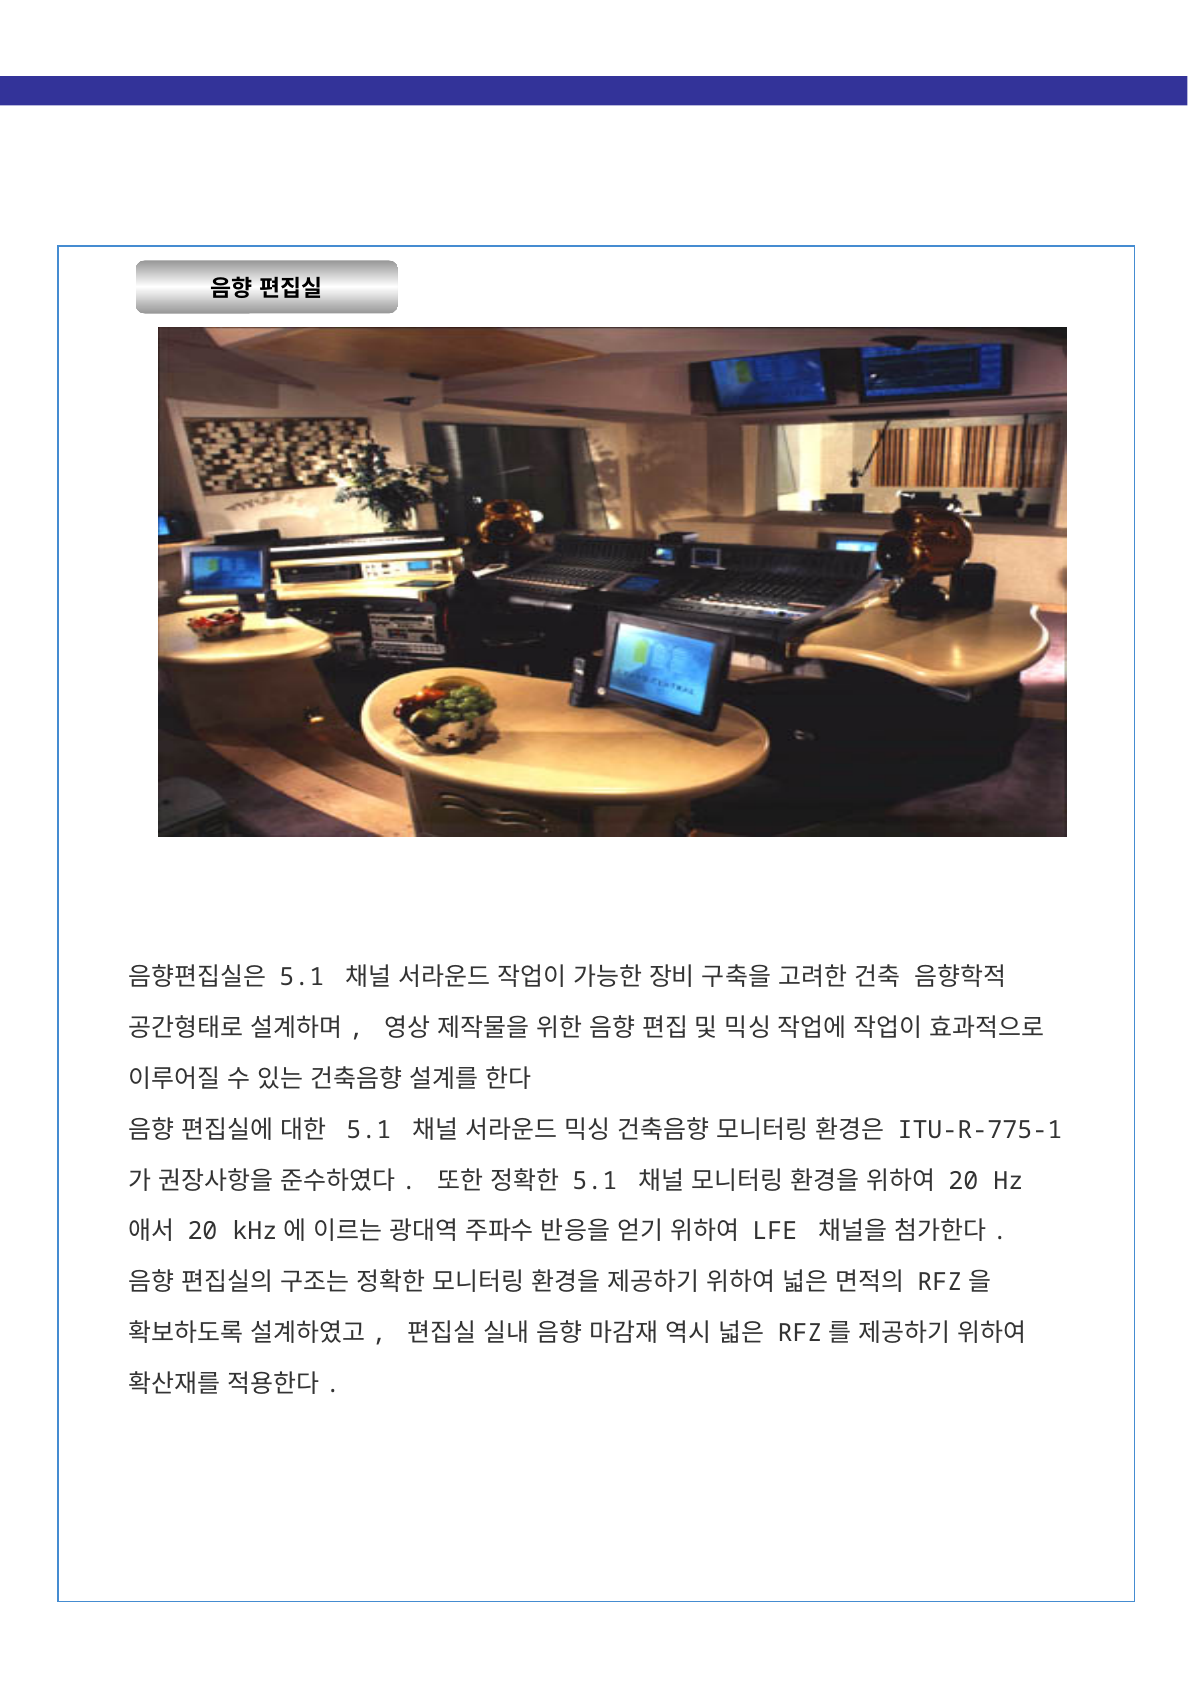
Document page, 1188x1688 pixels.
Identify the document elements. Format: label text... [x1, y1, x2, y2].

text_box 음향편집실은 5.1 채널 서라운드 작업이 가능한 장비 구축을 고려한 건축 음향학적 공간형태로 설계하며, 영상 제작물을 위한 음향 편집 및 믹싱 작업에 작업이 효과적으로 이루어질 수 있는 건축음향 설계를 한다 음향 편집실에 대한 5.1 채널 서라운드 믹싱 건축음향 모니터링 환경은 ITU-R-775-1가 권장사항을 준수하였다. 또한 정확한 5.1 채널 모니터링 환경을 위하여 20 Hz애서 20 kHz에 이르는 광대역 주파수 반응을 얻기 위하여 LFE 채널을 첨가한다. 음향 편집실의 구조는 정확한 모니터링 환경을 제공하기 위하여 넓은 면적의 RFZ을 확보하도록 설계하였고, 편집실 실내 음향 마감재 역시 넓은 RFZ를 제공하기 위하여 확산재를 적용한다. [113, 932, 1083, 1405]
text_box [57, 245, 1135, 1602]
picture [157, 326, 1067, 837]
text_box 음향 편집실 [135, 260, 398, 314]
